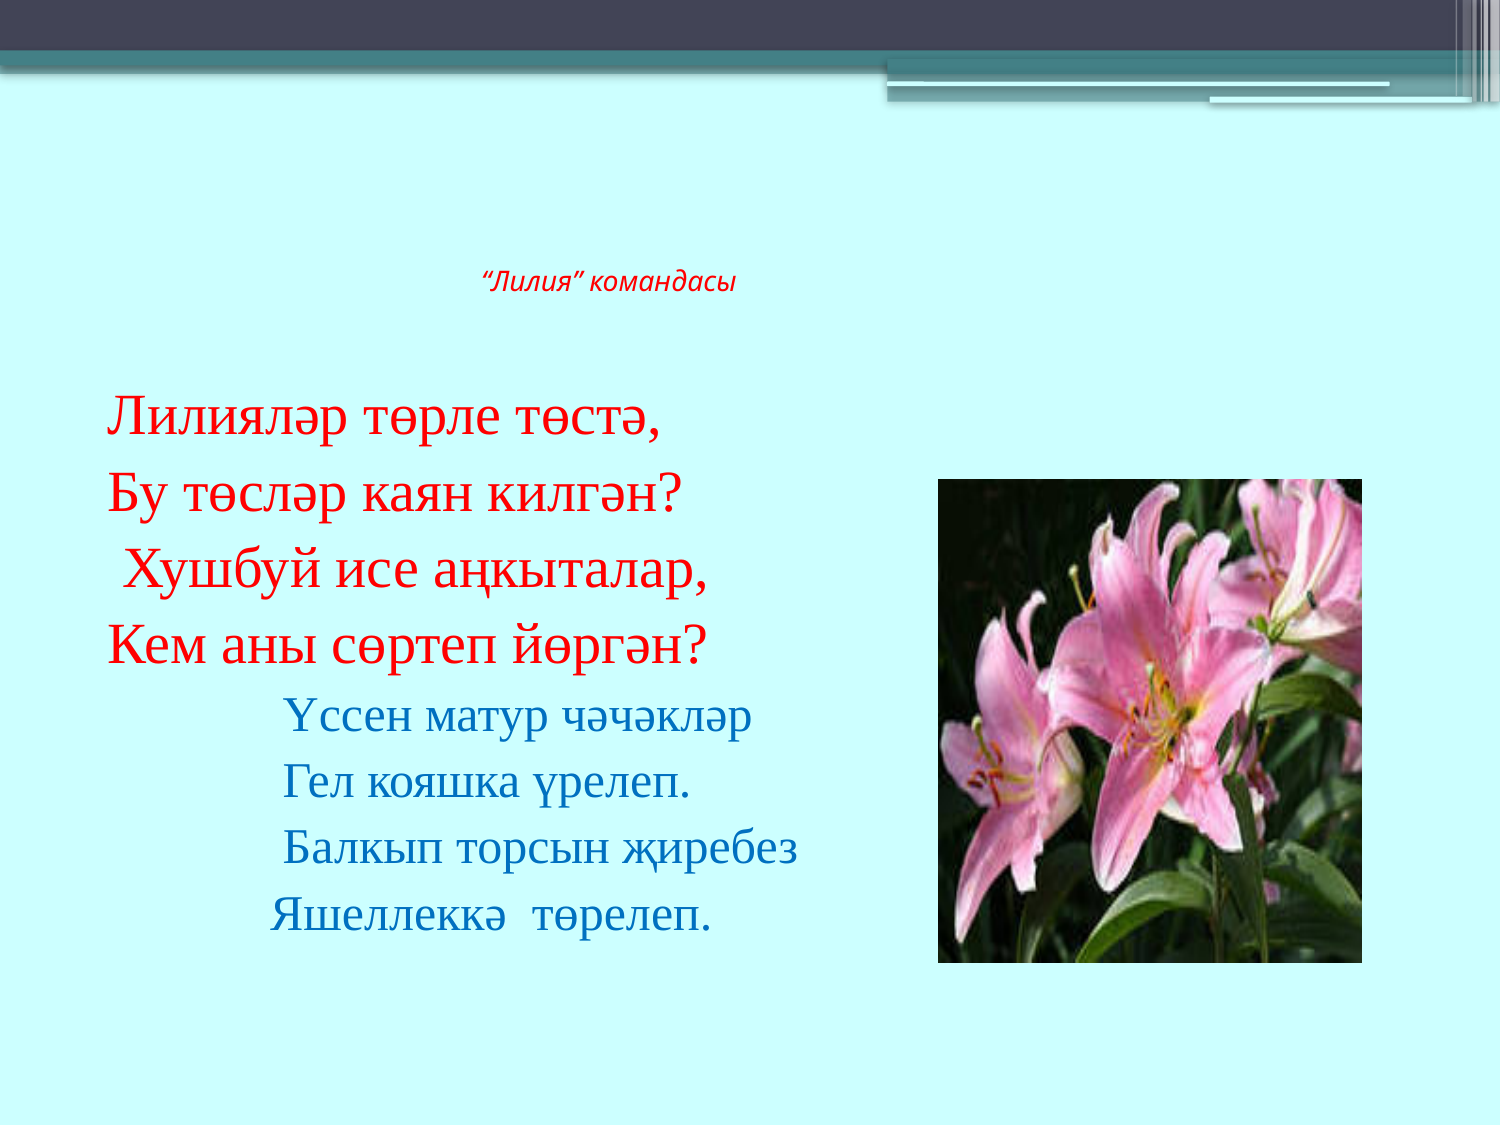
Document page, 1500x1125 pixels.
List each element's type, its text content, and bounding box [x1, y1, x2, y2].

title “Лилия” командасы [75, 187, 1143, 339]
picture [938, 479, 1362, 963]
text_box [103, 184, 873, 335]
list Лилияләр төрле төстә, Бу төсләр каян килгән? Хушбуй исе аңкыталар, Кем аны сөртеп йөргән? Үссен матур чәчәкләр Гел кояшка үрелеп. Балкып торсын җиребез Яшеллеккә төрелеп. [75, 368, 1425, 1079]
